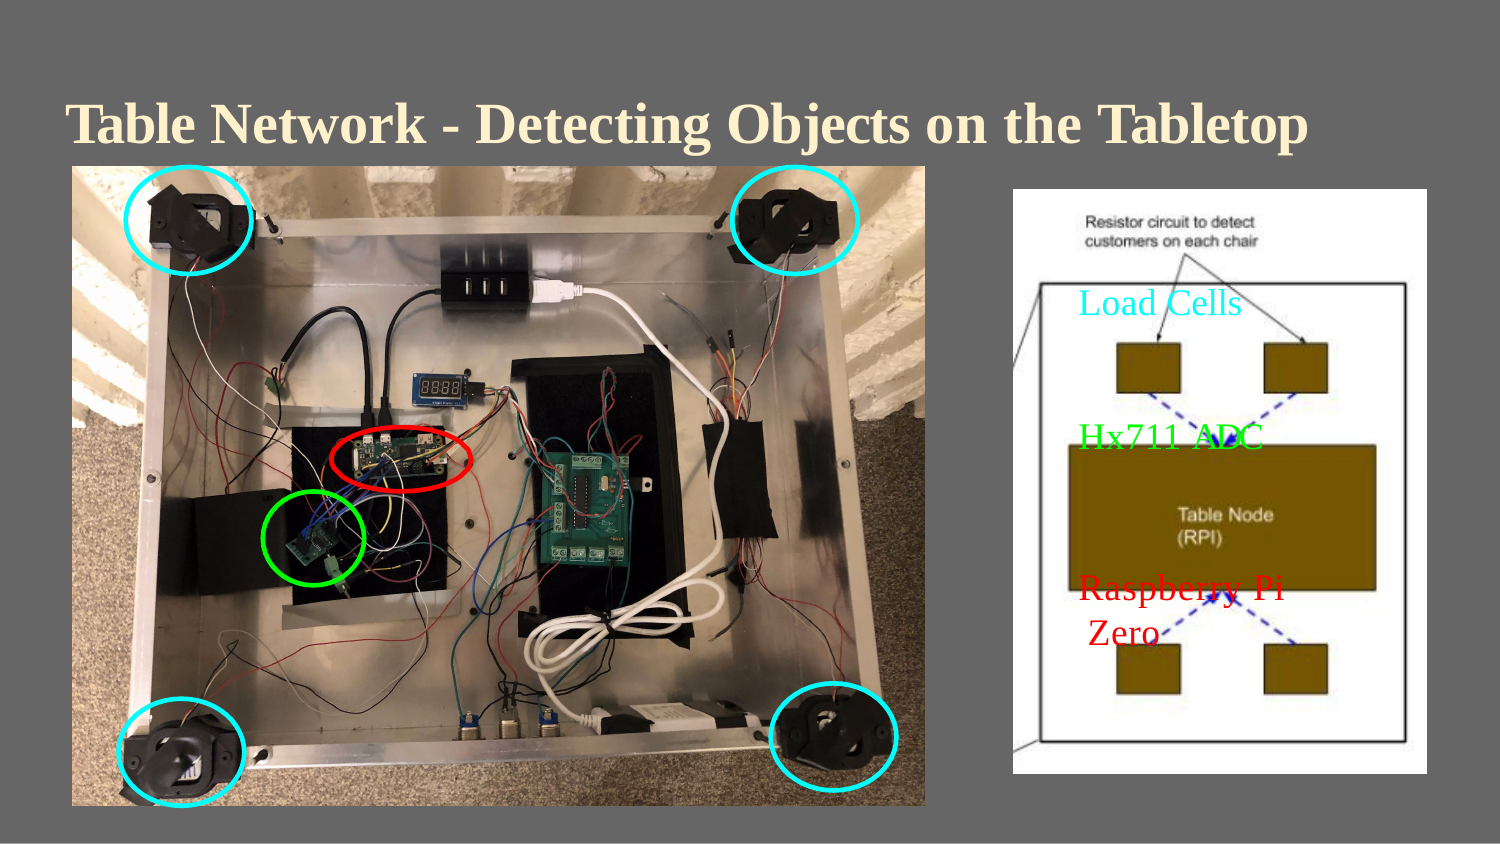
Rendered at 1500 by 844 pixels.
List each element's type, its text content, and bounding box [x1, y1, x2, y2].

title Table Network - Detecting Objects on the Tabletop [63, 82, 1311, 226]
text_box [72, 164, 925, 809]
picture [1013, 189, 1427, 775]
